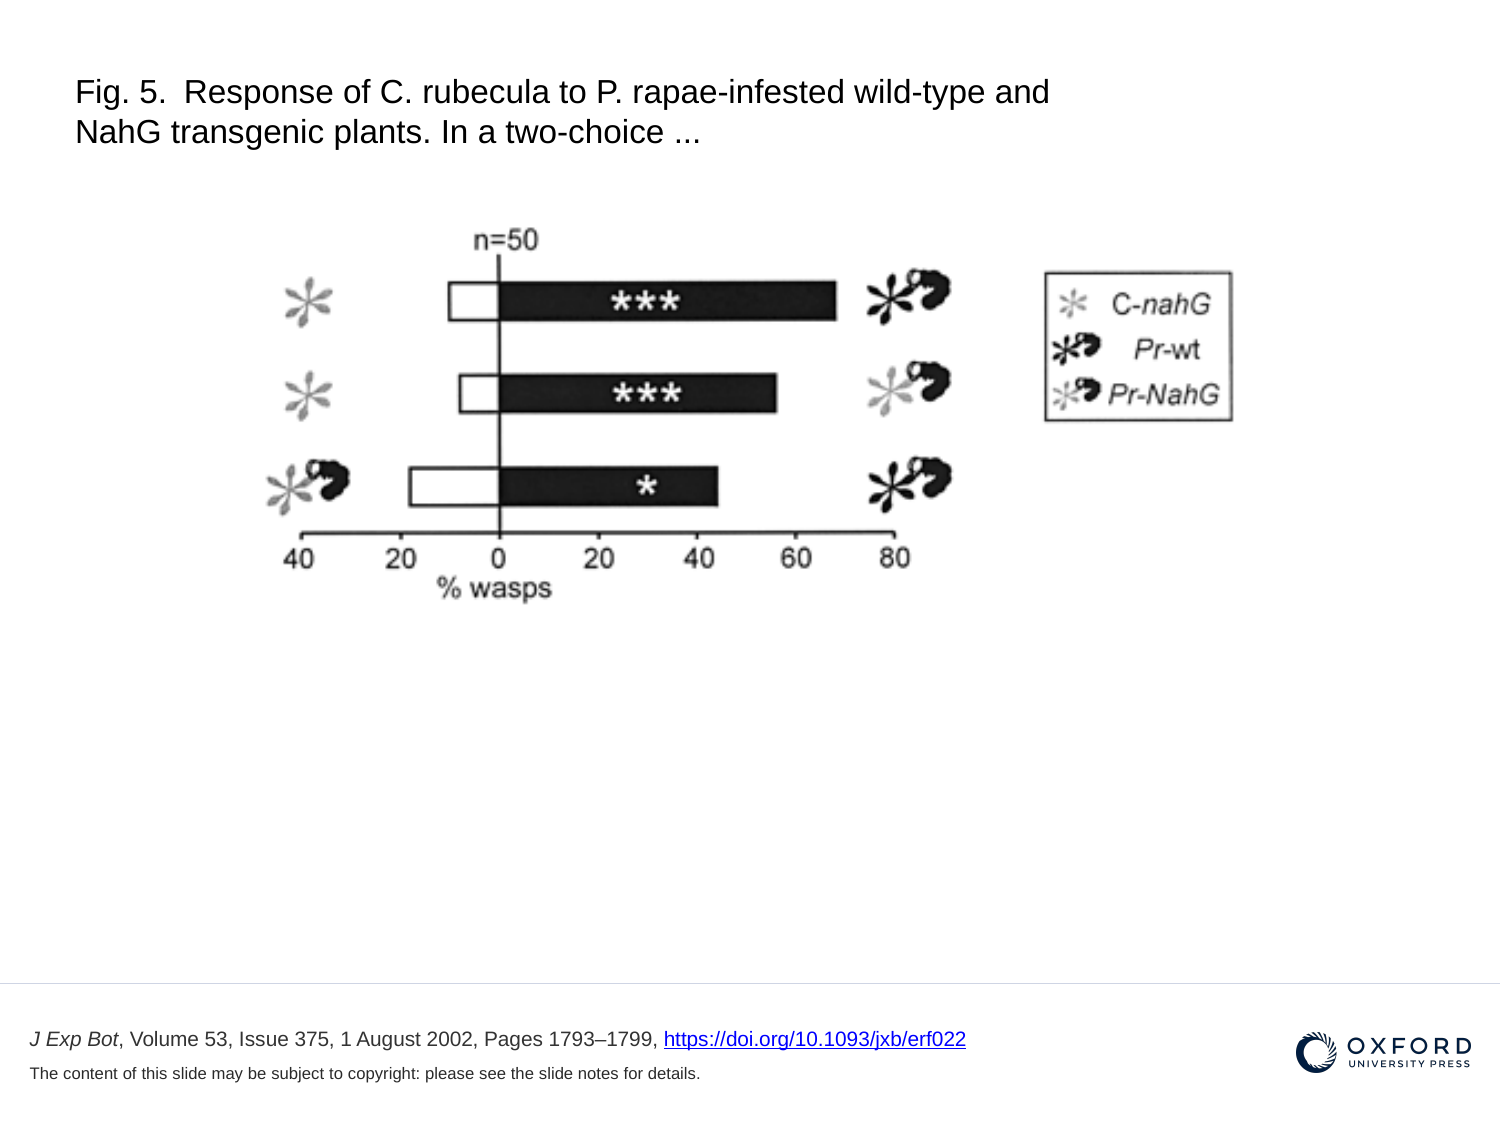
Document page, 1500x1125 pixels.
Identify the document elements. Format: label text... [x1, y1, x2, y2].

picture [262, 224, 1238, 609]
footer J Exp Bot, Volume 53, Issue 375, 1 August 2002, Pages 1793–1799, https://doi.org/10.1093/jxb/erf022 The content of this slide may be subject to copyright: please see the slide notes for details. [0, 983, 1260, 1125]
picture [1296, 1032, 1471, 1073]
title Fig. 5. Response of C. rubecula to P. rapae‐infested wild‐type and NahG transgenic plants. In a two‐choice ... [75, 69, 1078, 171]
